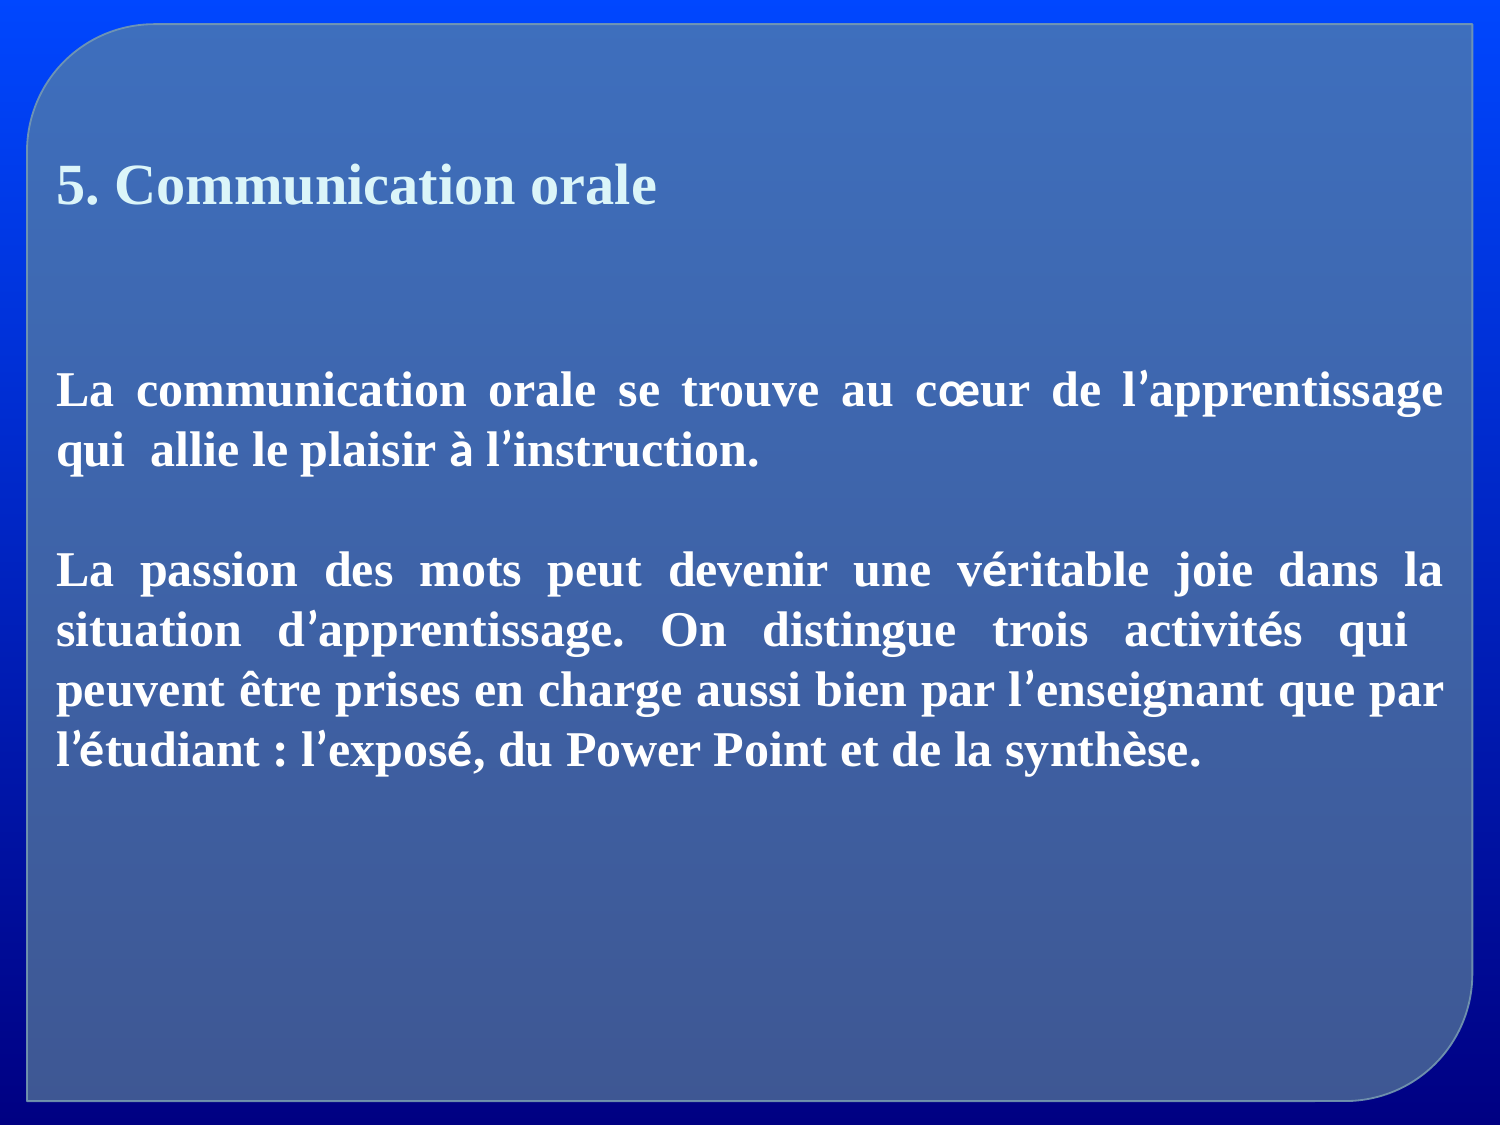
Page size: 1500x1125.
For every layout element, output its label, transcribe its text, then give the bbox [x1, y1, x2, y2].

text_box 5. Communication orale La communication orale se trouve au cœur de l’apprentissage qui allie le plaisir à l’instruction. La passion des mots peut devenir une véritable joie dans la situation d’apprentissage. On distingue trois activités qui peuvent être prises en charge aussi bien par l’enseignant que par l’étudiant : l’exposé, du Power Point et de la synthèse. [41, 68, 1459, 784]
